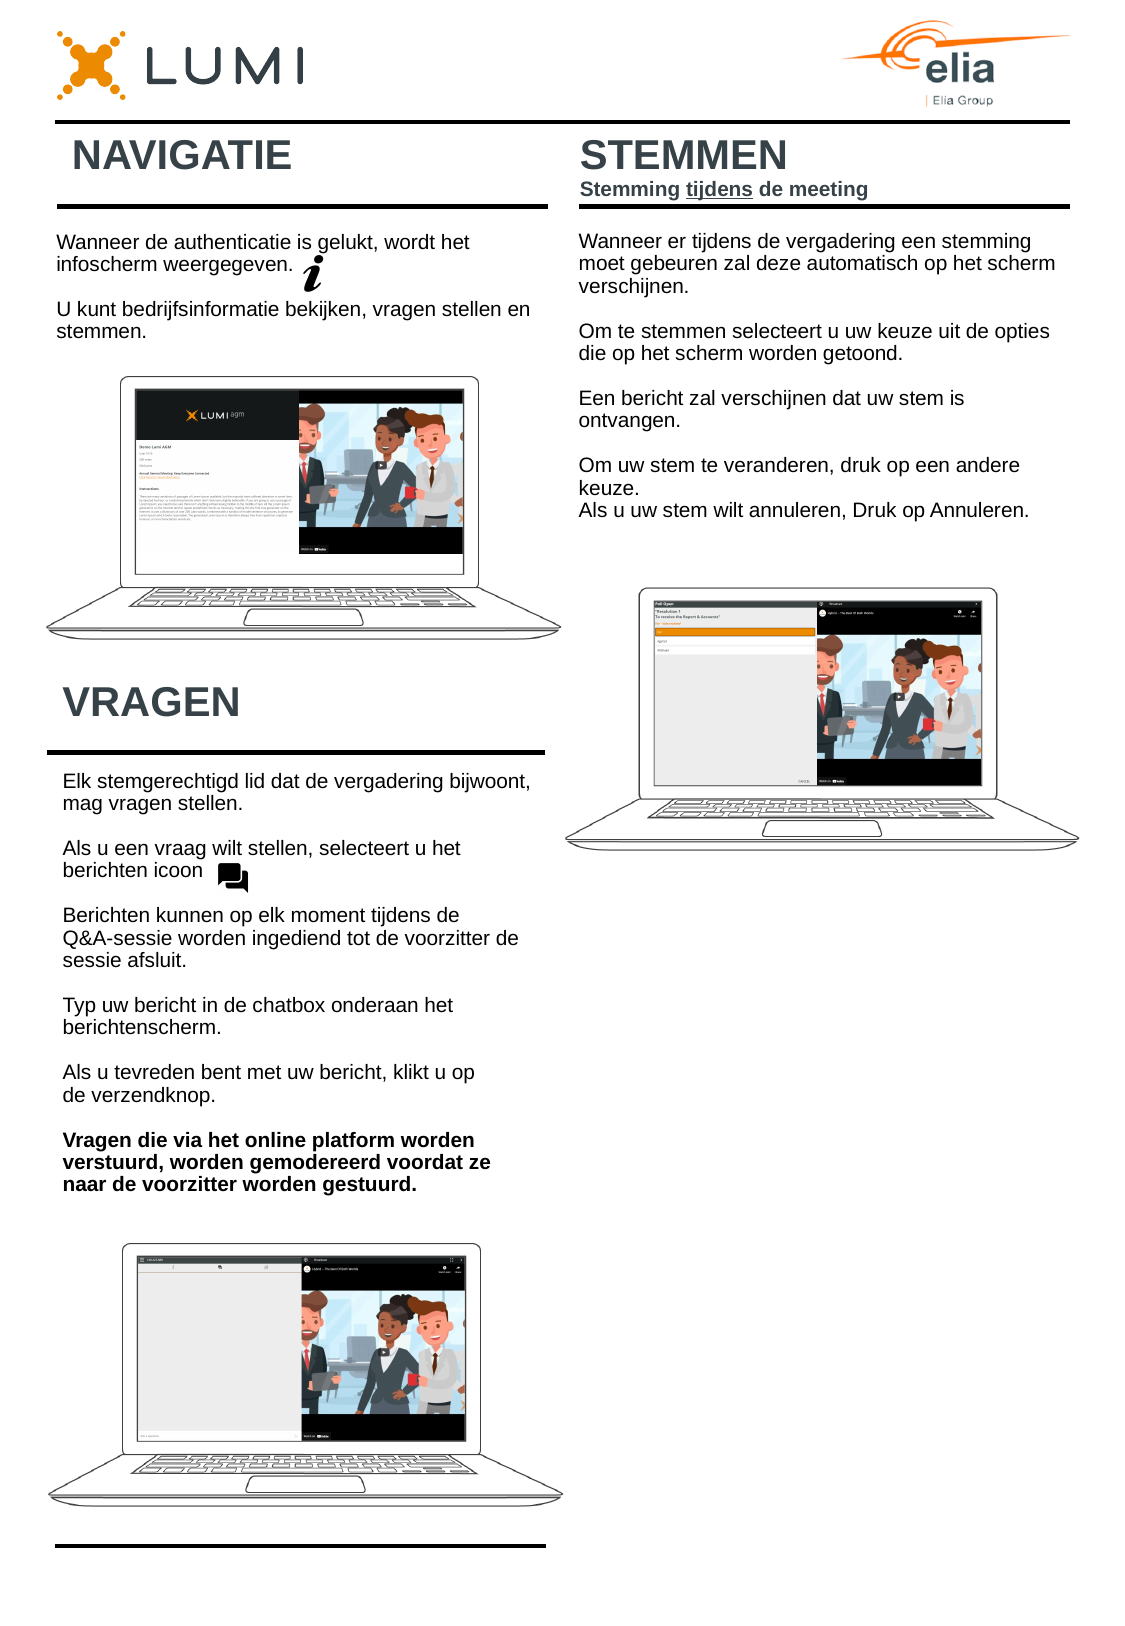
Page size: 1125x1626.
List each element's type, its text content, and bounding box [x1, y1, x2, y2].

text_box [33, 368, 577, 652]
text_box STEMMEN Stemming tijdens de meeting [564, 125, 1074, 169]
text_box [35, 1234, 579, 1546]
text_box Wanneer er tijdens de vergadering een stemming moet gebeuren zal deze automatisch op het scherm verschijnen. Om te stemmen selecteert u uw keuze uit de opties die op het scherm worden getoond. Een bericht zal verschijnen dat uw stem is ontvangen. Om uw stem te veranderen, druk op een andere keuze. Als u uw stem wilt annuleren, Druk op Annuleren. [563, 222, 1072, 530]
picture [215, 860, 251, 897]
picture [57, 31, 303, 100]
text_box Elk stemgerechtigd lid dat de vergadering bijwoont, mag vragen stellen. Als u een vraag wilt stellen, selecteert u het berichten icoon Berichten kunnen op elk moment tijdens de Q&A-sessie worden ingediend tot de voorzitter de sessie afsluit. Typ uw bericht in de chatbox onderaan het berichtenscherm. Als u tevreden bent met uw bericht, klikt u op de verzendknop. Vragen die via het online platform worden verstuurd, worden gemodereerd voordat ze naar de voorzitter worden gestuurd. [47, 762, 555, 1042]
text_box NAVIGATIE [56, 126, 398, 170]
picture [294, 255, 332, 292]
picture [840, 18, 1071, 109]
text_box VRAGEN [47, 672, 388, 716]
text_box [552, 579, 1095, 863]
text_box Wanneer de authenticatie is gelukt, wordt het infoscherm weergegeven. U kunt bedrijfsinformatie bekijken, vragen stellen en stemmen. [41, 223, 563, 351]
